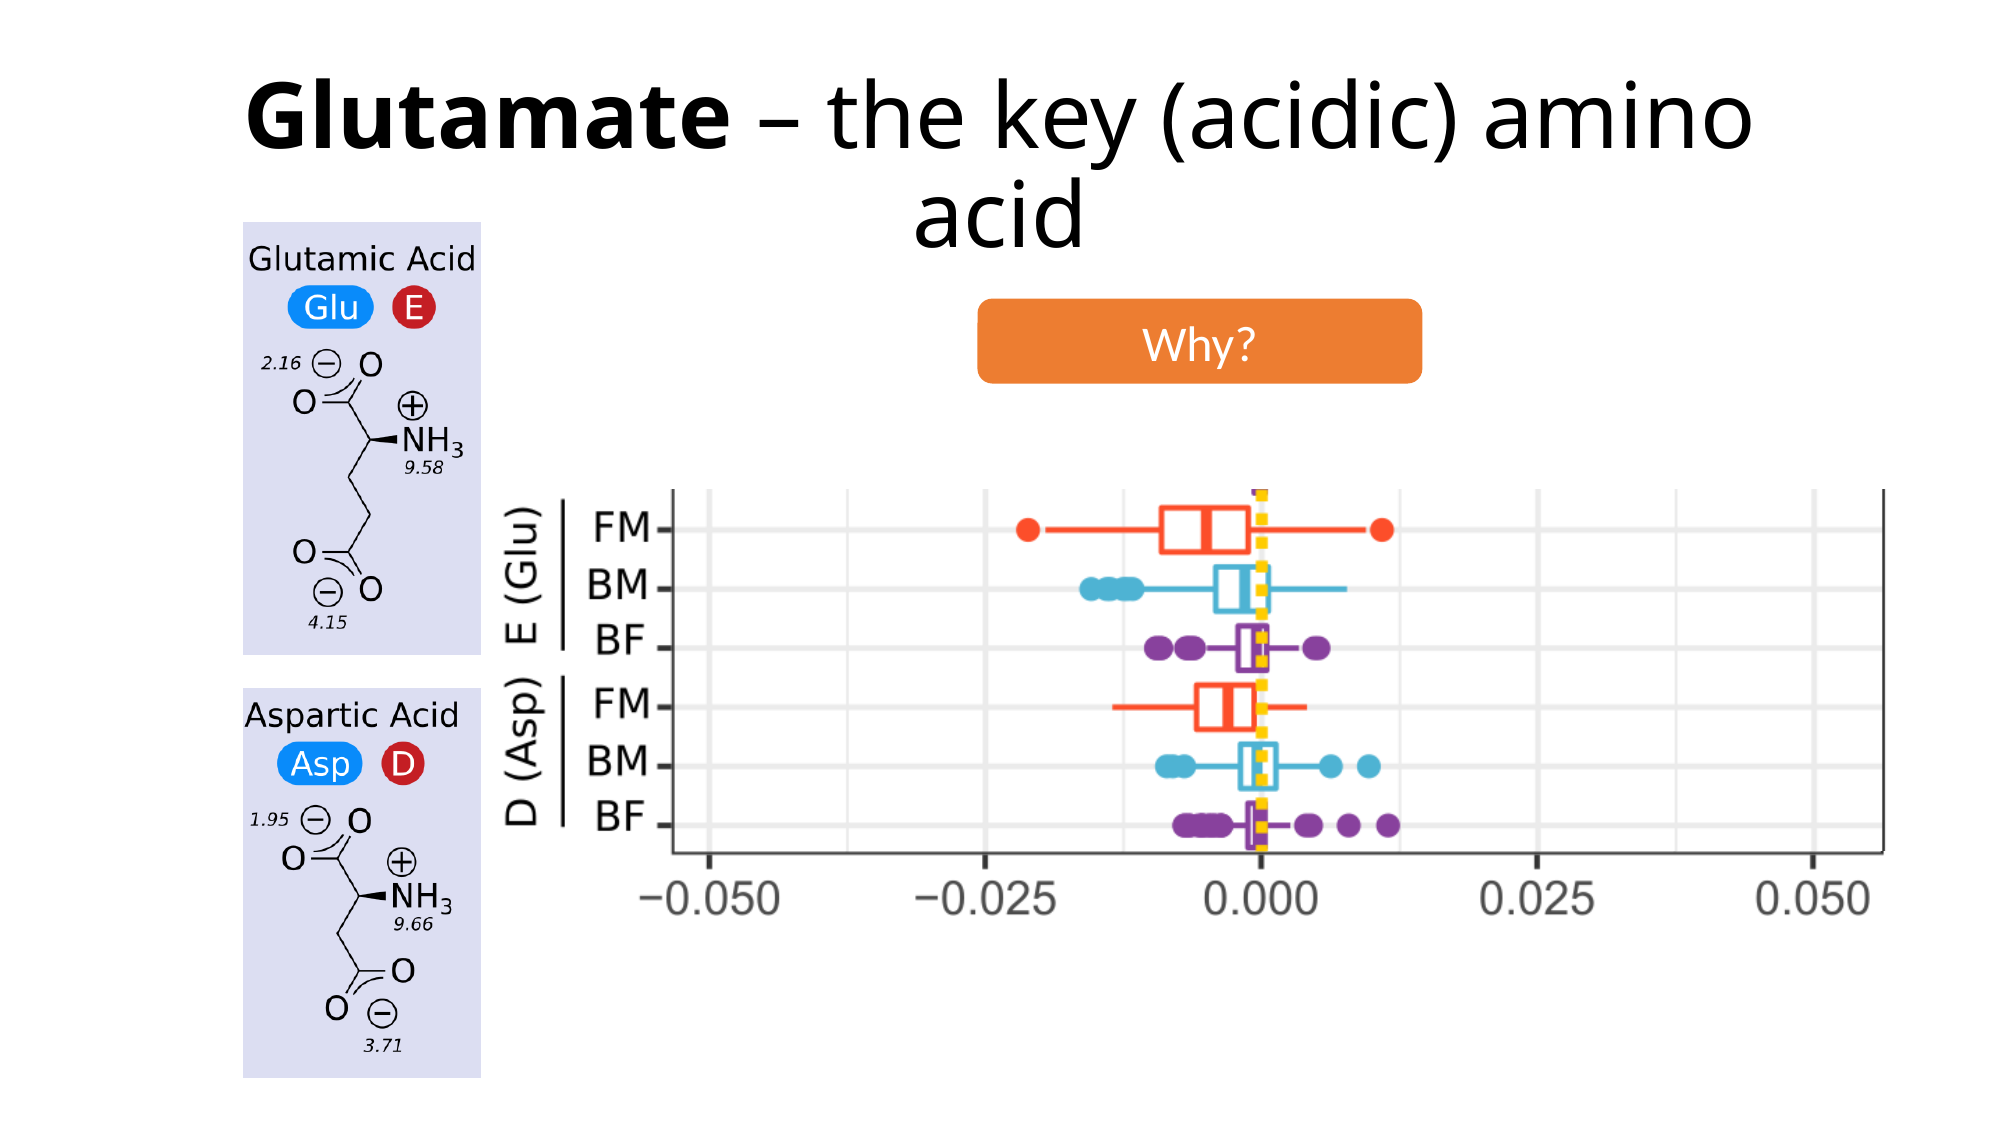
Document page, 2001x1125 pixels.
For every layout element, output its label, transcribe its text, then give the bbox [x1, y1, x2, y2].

picture [243, 222, 481, 655]
text_box Why? [977, 298, 1423, 384]
picture [487, 489, 1920, 923]
picture [243, 688, 481, 1078]
title Glutamate – the key (acidic) amino acid [137, 59, 1863, 278]
